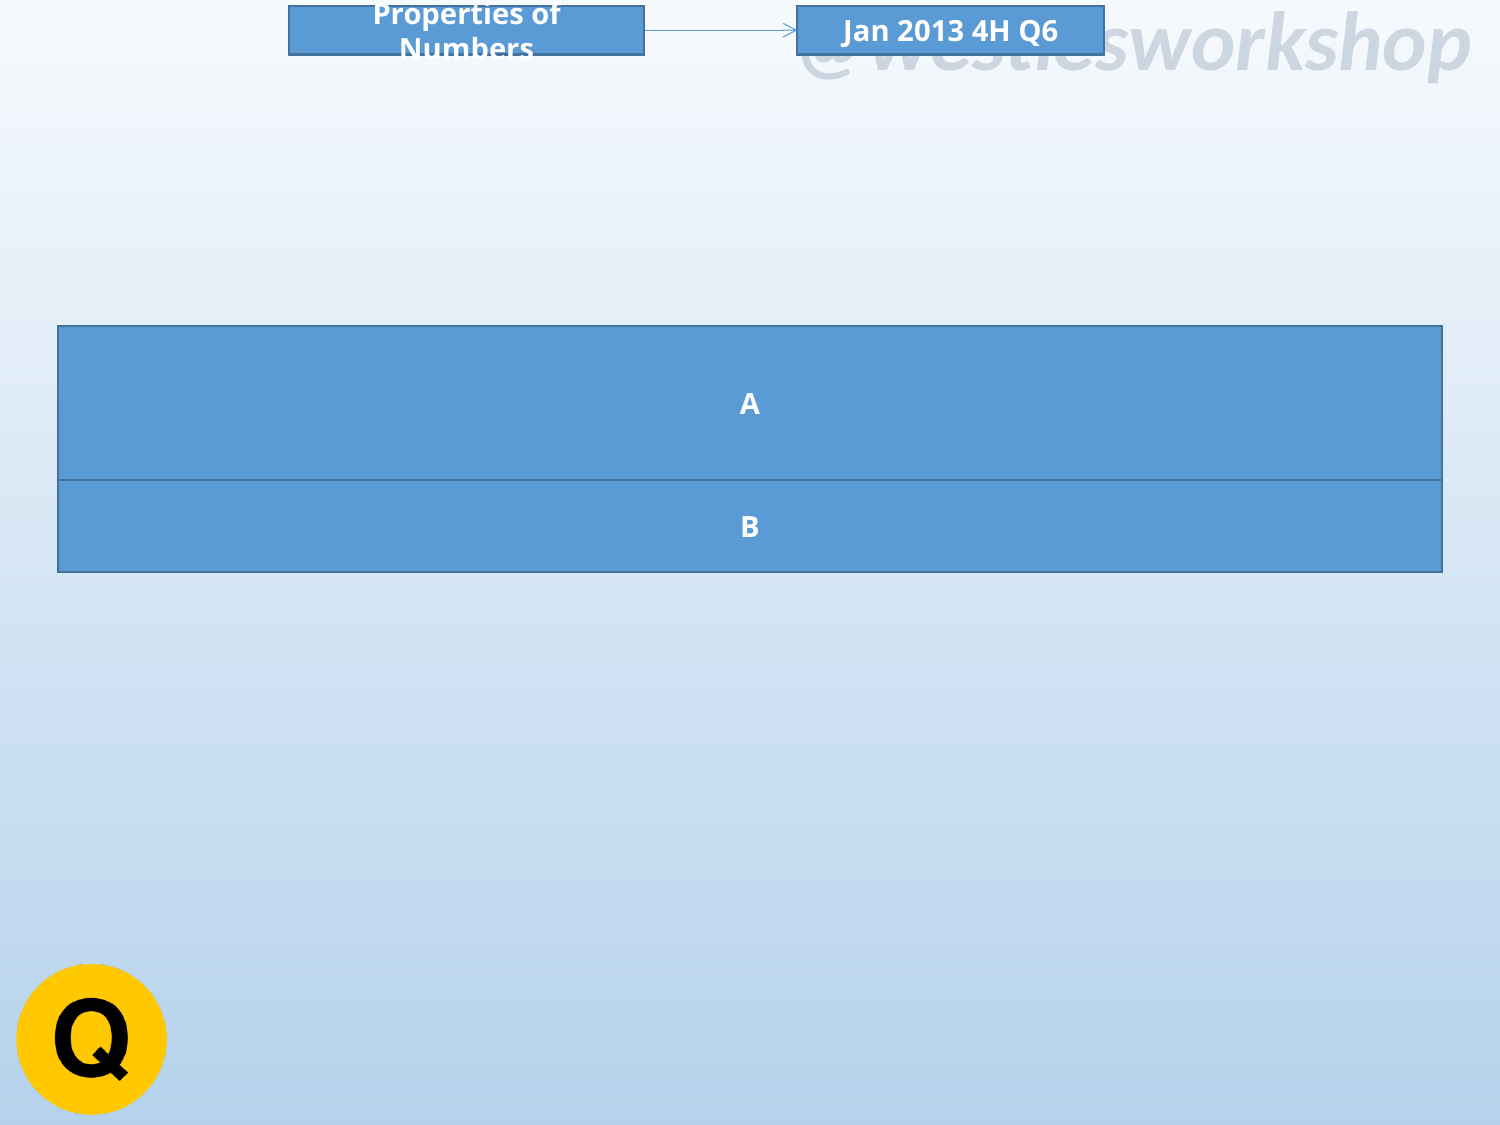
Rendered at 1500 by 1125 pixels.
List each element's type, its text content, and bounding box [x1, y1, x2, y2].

picture [0, 940, 191, 1125]
picture [57, 326, 1443, 572]
text_box Properties of Numbers [288, 5, 645, 56]
text_box Jan 2013 4H Q6 [796, 5, 1105, 56]
